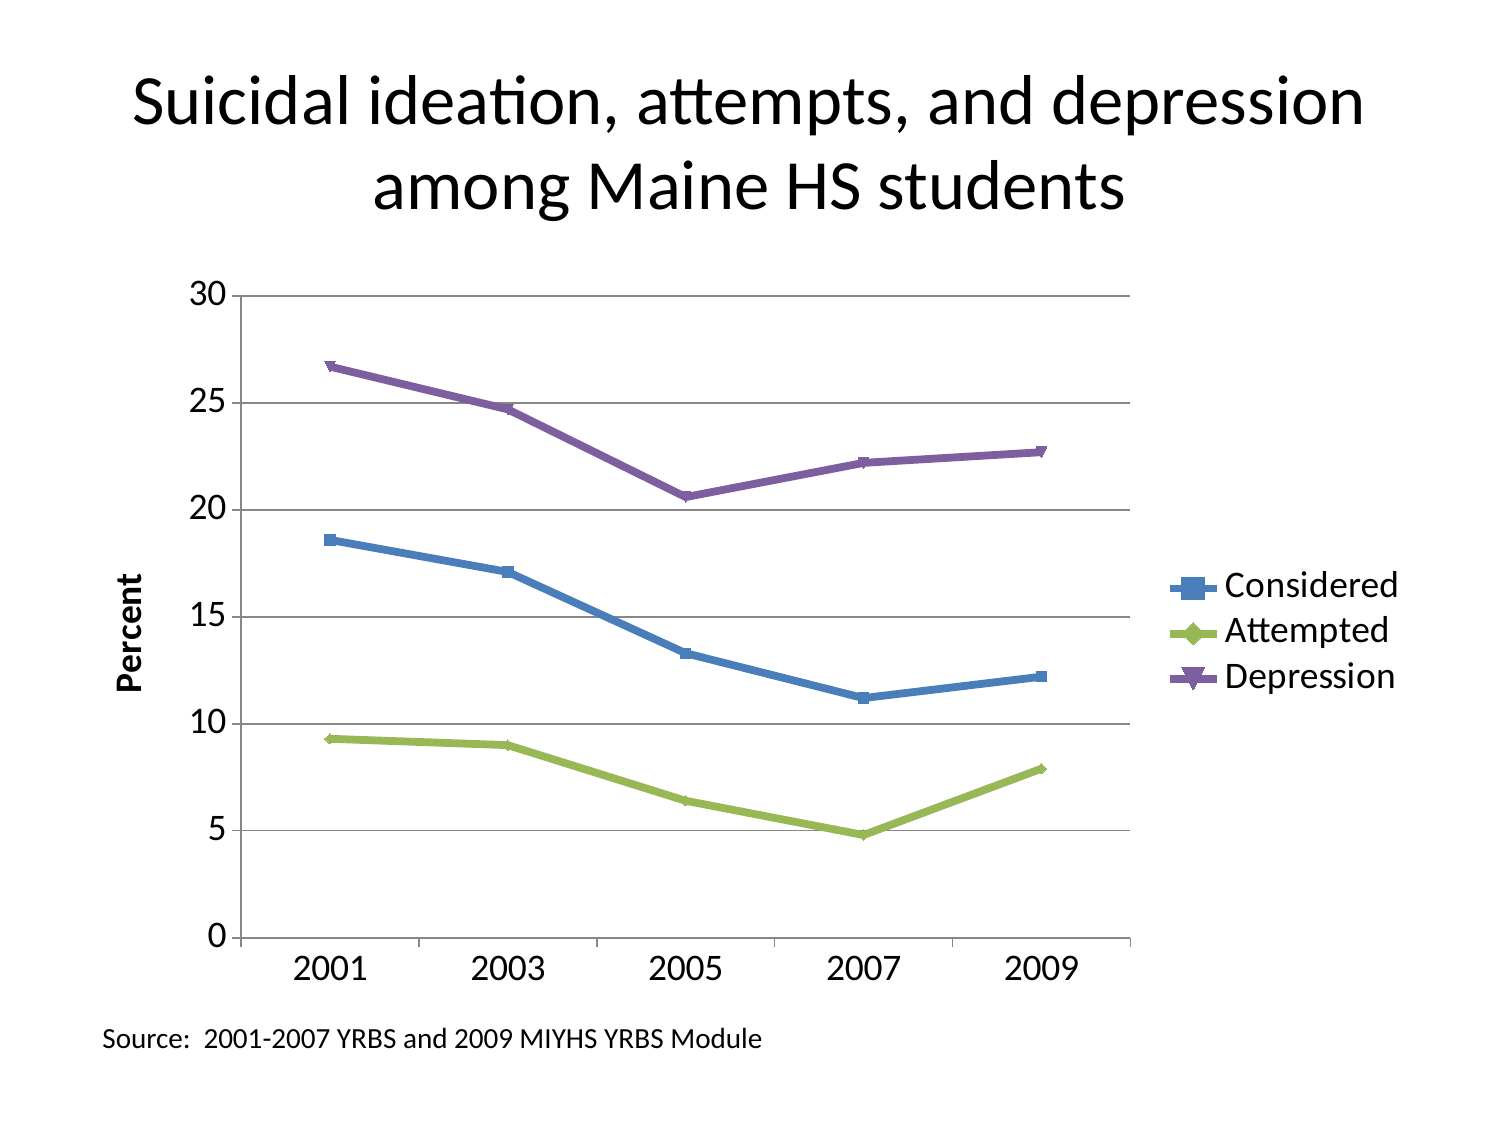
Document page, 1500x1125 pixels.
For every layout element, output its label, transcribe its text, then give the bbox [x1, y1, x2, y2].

chart [74, 262, 1426, 1006]
title Suicidal ideation, attempts, and depression among Maine HS students [74, 44, 1426, 233]
text_box Source: 2001-2007 YRBS and 2009 MIYHS YRBS Module [87, 1014, 963, 1063]
